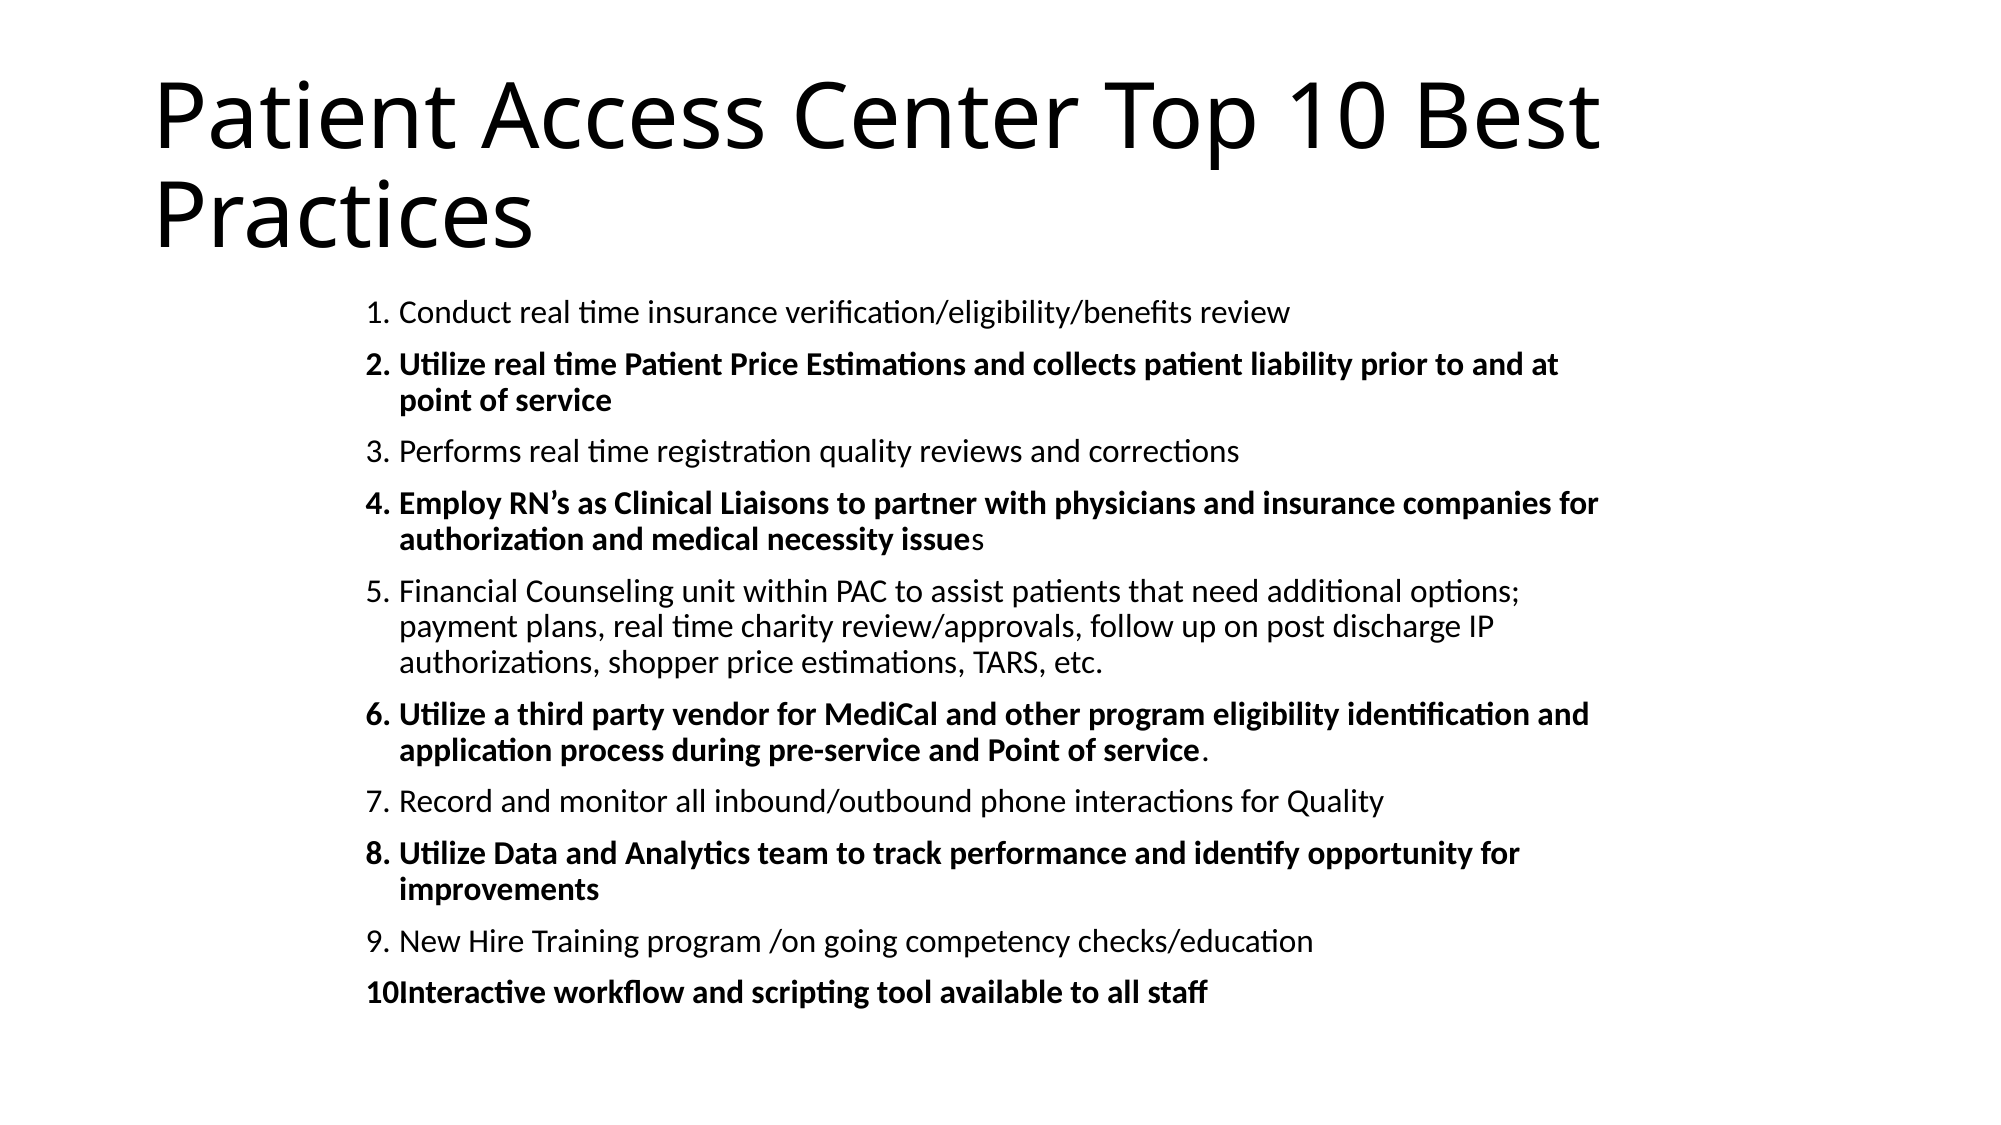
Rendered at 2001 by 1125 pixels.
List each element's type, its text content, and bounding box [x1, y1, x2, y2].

list Conduct real time insurance verification/eligibility/benefits review Utilize real time Patient Price Estimations and collects patient liability prior to and at point of service Performs real time registration quality reviews and corrections Employ RN’s as Clinical Liaisons to partner with physicians and insurance companies for authorization and medical necessity issues Financial Counseling unit within PAC to assist patients that need additional options; payment plans, real time charity review/approvals, follow up on post discharge IP authorizations, shopper price estimations, TARS, etc. Utilize a third party vendor for MediCal and other program eligibility identification and application process during pre-service and Point of service. Record and monitor all inbound/outbound phone interactions for Quality Utilize Data and Analytics team to track performance and identify opportunity for improvements New Hire Training program /on going competency checks/education Interactive workflow and scripting tool available to all staff [350, 287, 1617, 1025]
title Patient Access Center Top 10 Best Practices [137, 59, 1863, 278]
